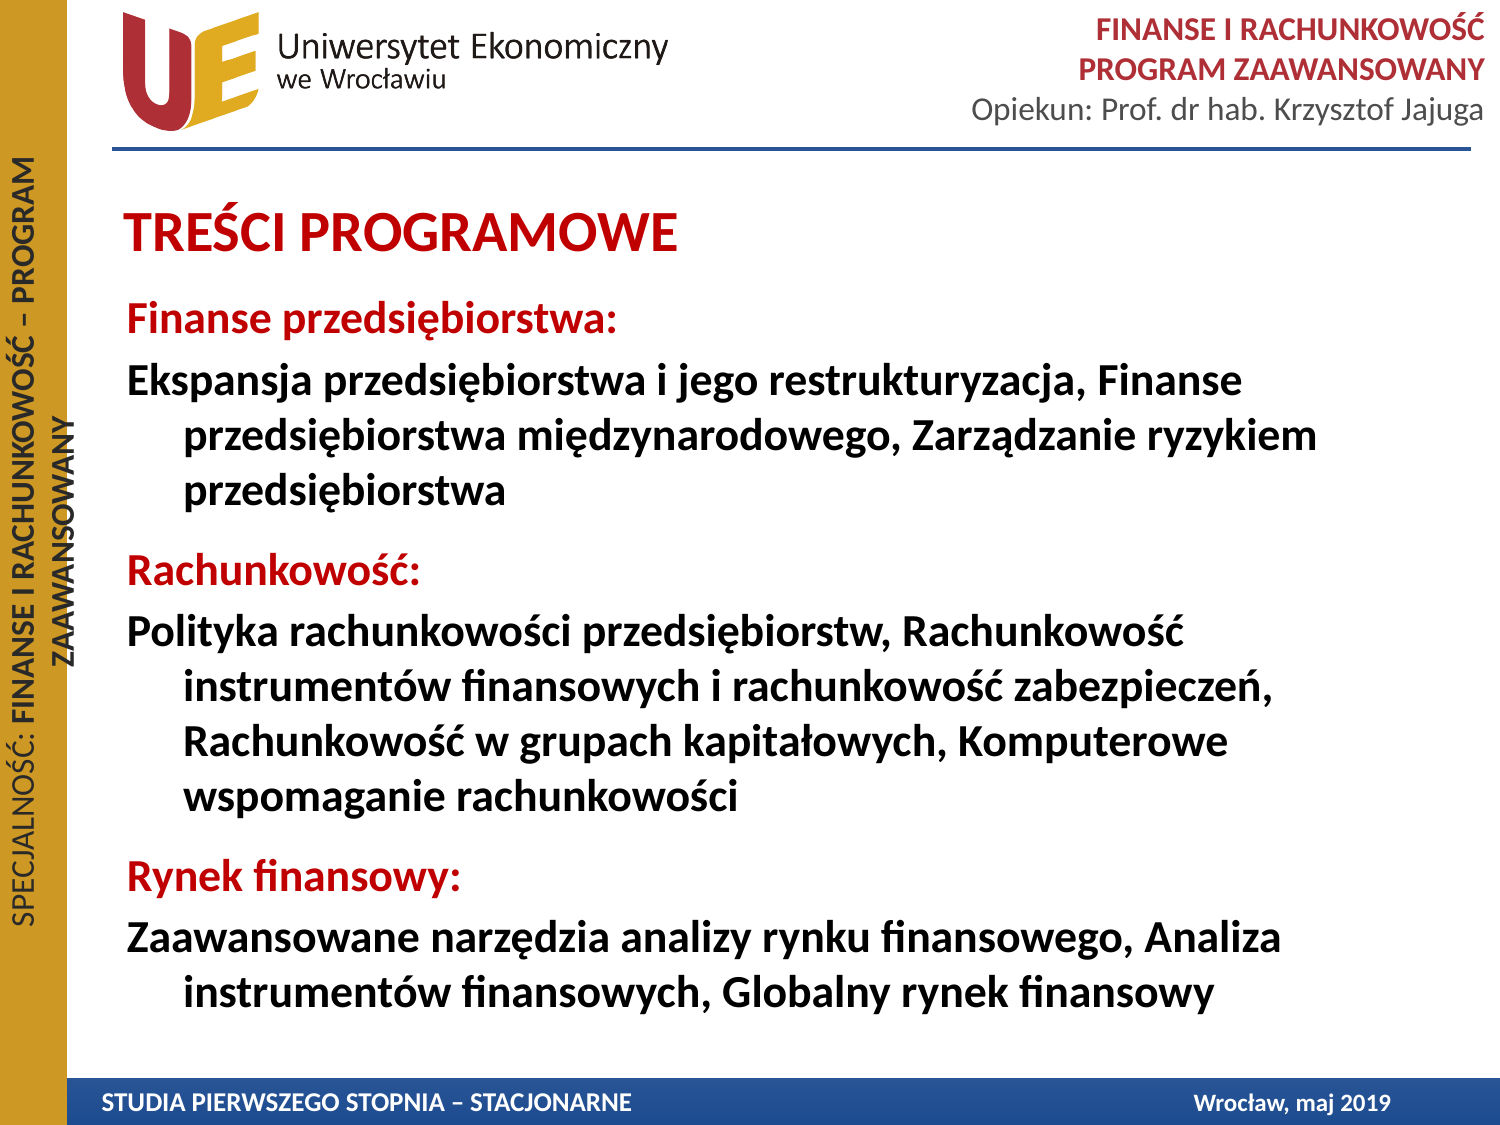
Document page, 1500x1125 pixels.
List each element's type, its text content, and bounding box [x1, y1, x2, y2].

list Finanse przedsiębiorstwa: Ekspansja przedsiębiorstwa i jego restrukturyzacja, Finanse przedsiębiorstwa międzynarodowego, Zarządzanie ryzykiem przedsiębiorstwa Rachunkowość: Polityka rachunkowości przedsiębiorstw, Rachunkowość instrumentów finansowych i rachunkowość zabezpieczeń, Rachunkowość w grupach kapitałowych, Komputerowe wspomaganie rachunkowości Rynek finansowy: Zaawansowane narzędzia analizy rynku finansowego, Analiza instrumentów finansowych, Globalny rynek finansowy [112, 280, 1463, 1024]
picture [123, 12, 668, 131]
title TREŚCI PROGRAMOWE [108, 186, 1459, 315]
